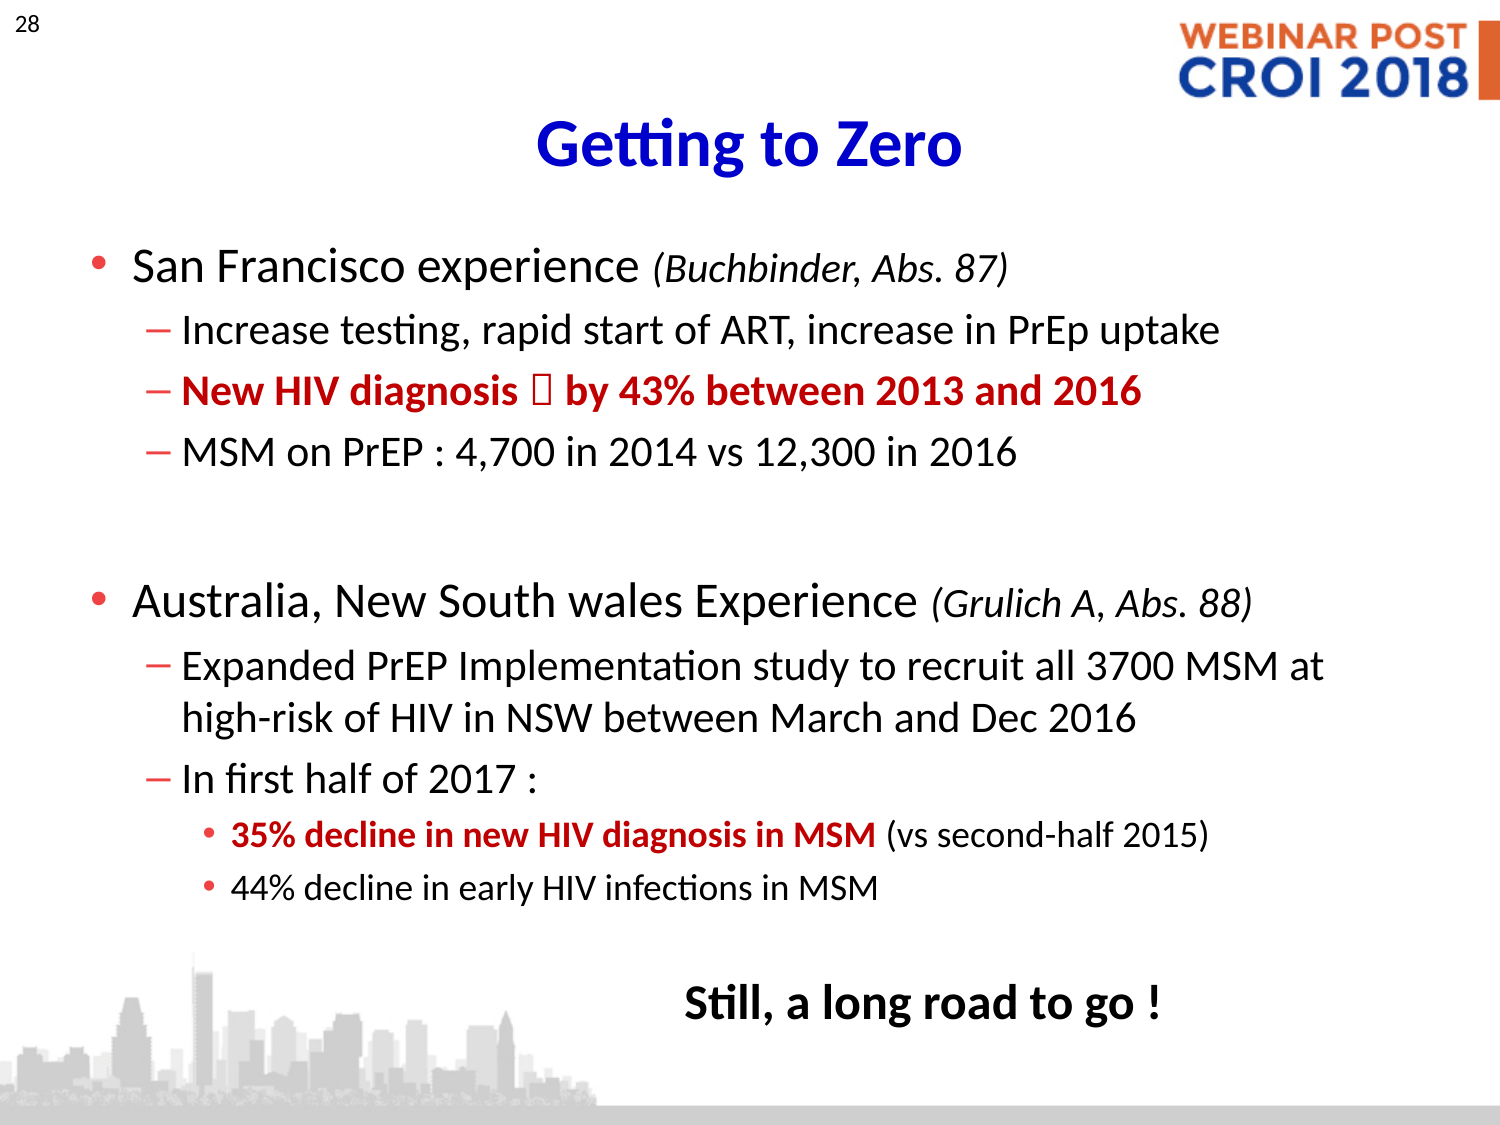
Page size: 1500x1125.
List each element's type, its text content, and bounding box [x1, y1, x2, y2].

picture [0, 0, 1500, 1125]
list San Francisco experience (Buchbinder, Abs. 87) Increase testing, rapid start of ART, increase in PrEp uptake New HIV diagnosis  by 43% between 2013 and 2016 MSM on PrEP : 4,700 in 2014 vs 12,300 in 2016 Australia, New South wales Experience (Grulich A, Abs. 88) Expanded PrEP Implementation study to recruit all 3700 MSM at high-risk of HIV in NSW between March and Dec 2016 In first half of 2017 : 35% decline in new HIV diagnosis in MSM (vs second-half 2015) 44% decline in early HIV infections in MSM [75, 224, 1425, 967]
title Getting to Zero [75, 45, 1425, 224]
text_box Still, a long road to go ! [669, 962, 1178, 1038]
